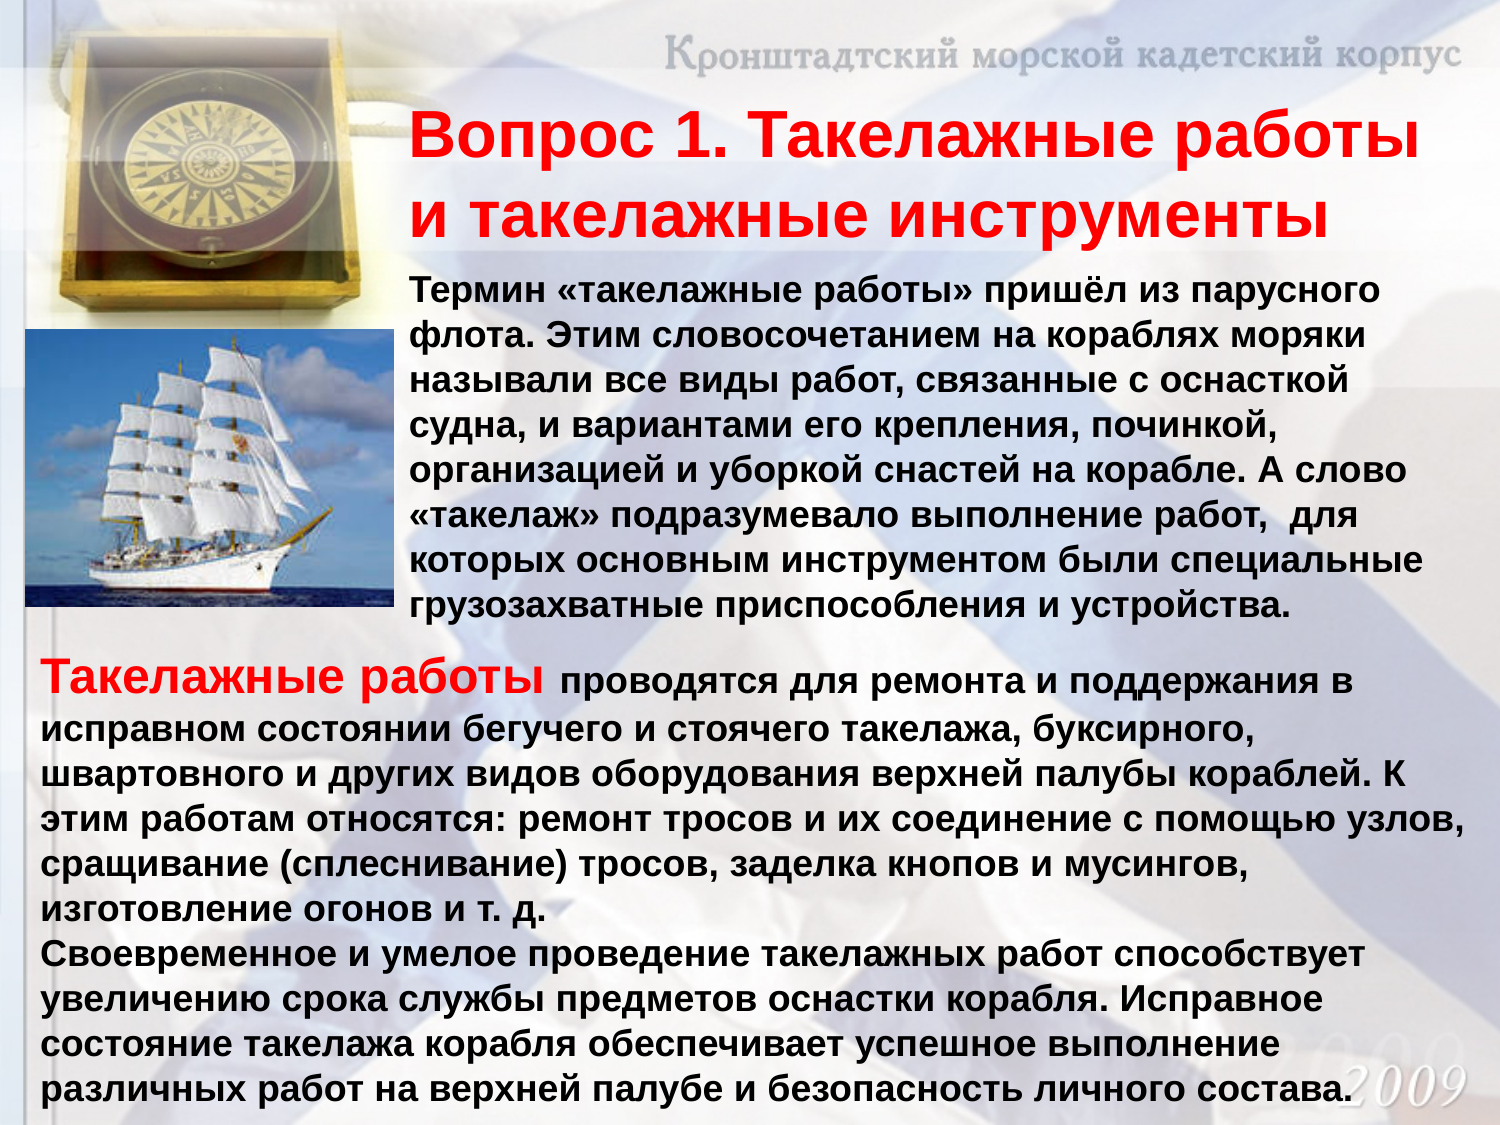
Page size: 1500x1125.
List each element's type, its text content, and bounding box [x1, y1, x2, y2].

text_box Вопрос 1. Такелажные работы и такелажные инструменты [394, 83, 1479, 257]
text_box Такелажные работы проводятся для ремонта и поддержания в исправном состоянии бегучего и стоячего такелажа, буксирного, швартовного и других видов оборудования верхней палубы кораблей. К этим работам относятся: ремонт тросов и их соединение с помощью узлов, сращивание (сплеснивание) тросов, заделка кнопов и мусингов, изготовление огонов и т. д. Своевременное и умелое проведение такелажных работ способствует увеличению срока службы предметов оснастки корабля. Исправное состояние такелажа корабля обеспечивает успешное выполнение различных работ на верхней палубе и безопасность личного состава. [25, 636, 1500, 1116]
text_box Термин «такелажные работы» пришёл из парусного флота. Этим словосочетанием на кораблях моряки называли все виды работ, связанные с оснасткой судна, и вариантами его крепления, починкой, организацией и уборкой снастей на корабле. А слово «такелаж» подразумевало выполнение работ, для которых основным инструментом были специальные грузозахватные приспособления и устройства. [394, 257, 1479, 633]
picture [0, 0, 1500, 1125]
